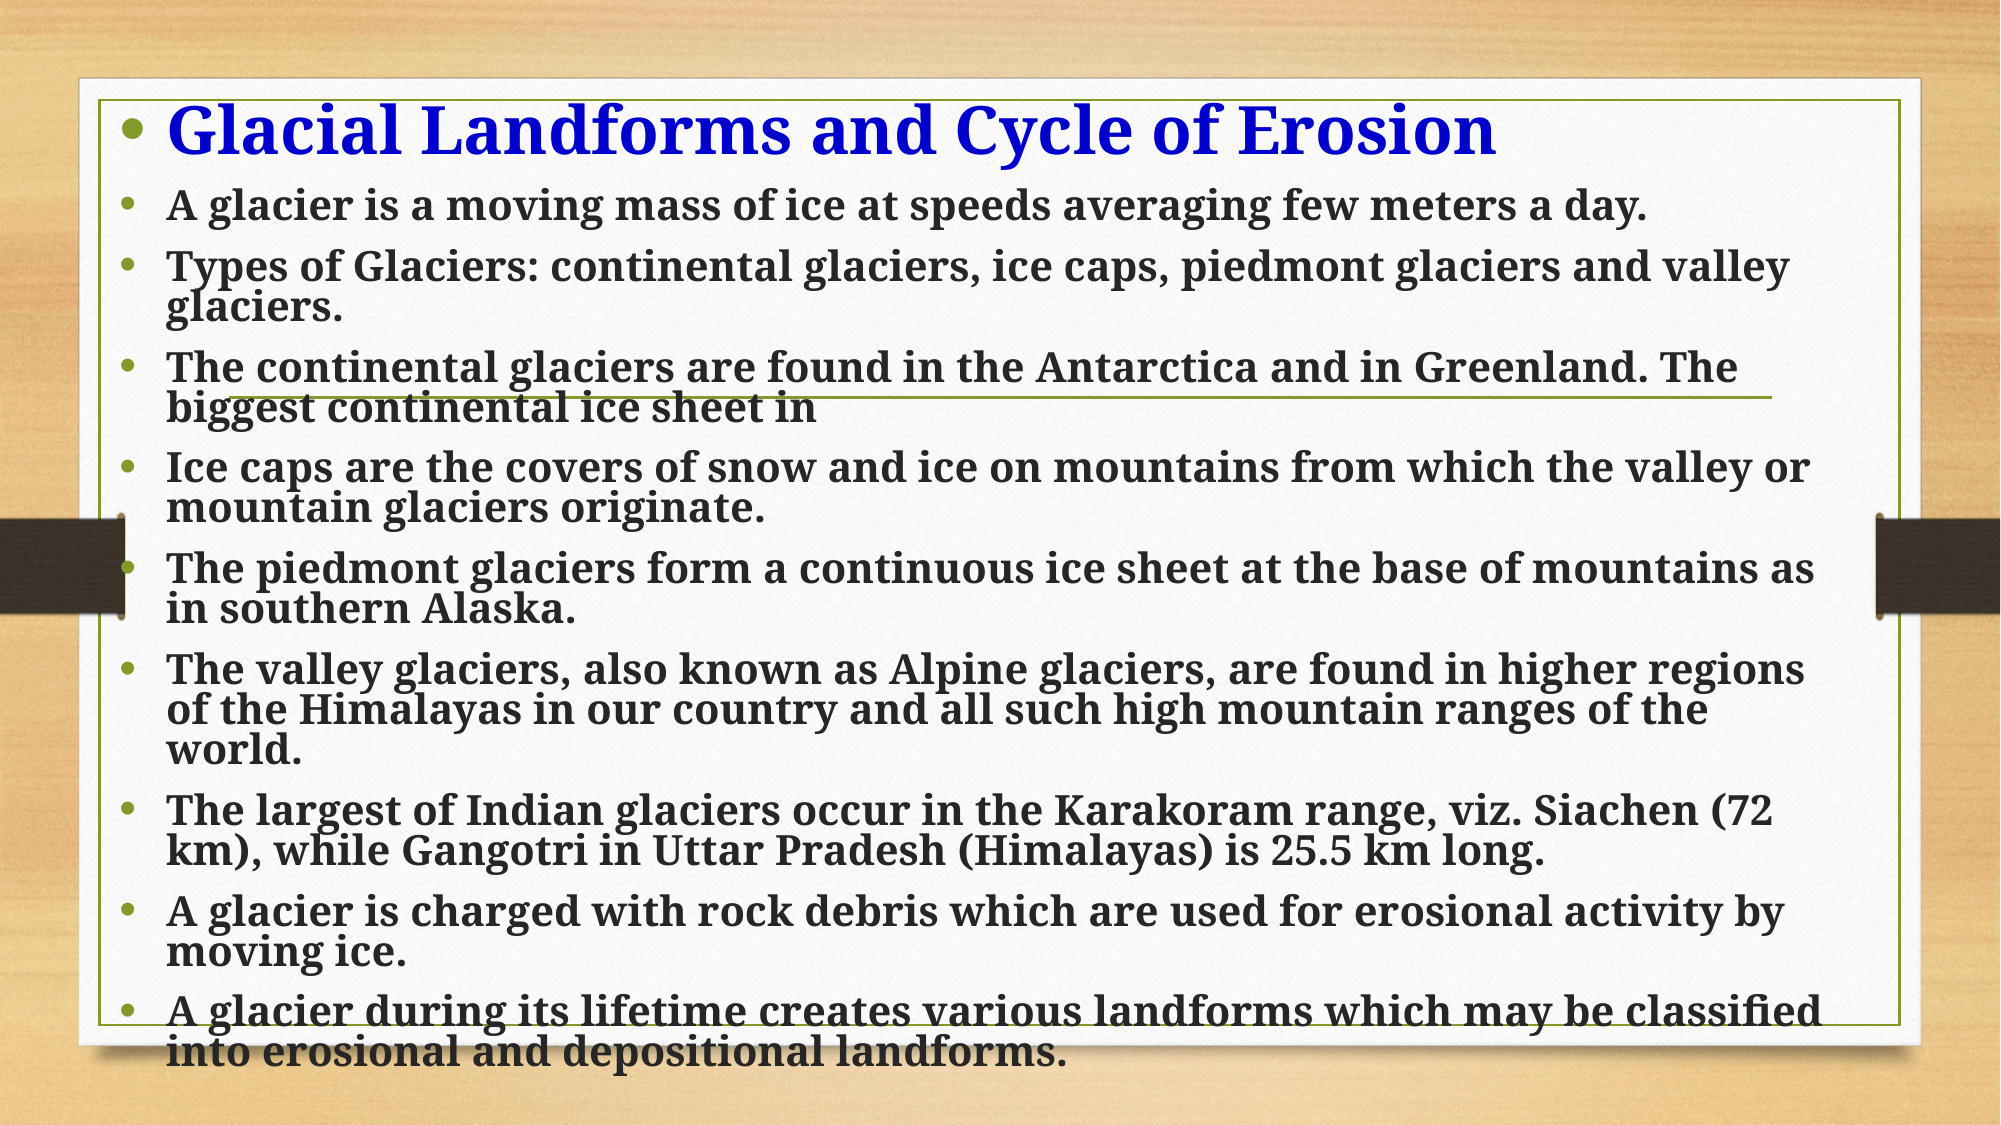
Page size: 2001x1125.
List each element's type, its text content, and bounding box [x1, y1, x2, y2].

picture [0, 0, 2001, 1125]
list Glacial Landforms and Cycle of Erosion A glacier is a moving mass of ice at speeds averaging few meters a day. Types of Glaciers: continental glaciers, ice caps, piedmont glaciers and valley glaciers. The continental glaciers are found in the Antarctica and in Greenland. The biggest continental ice sheet in Ice caps are the covers of snow and ice on mountains from which the valley or mountain glaciers originate. The piedmont glaciers form a continuous ice sheet at the base of mountains as in southern Alaska. The valley glaciers, also known as Alpine glaciers, are found in higher regions of the Himalayas in our country and all such high mountain ranges of the world. The largest of Indian glaciers occur in the Karakoram range, viz. Siachen (72 km), while Gangotri in Uttar Pradesh (Himalayas) is 25.5 km long. A glacier is charged with rock debris which are used for erosional activity by moving ice. A glacier during its lifetime creates various landforms which may be classified into erosional and depositional landforms. [104, 96, 1866, 1041]
